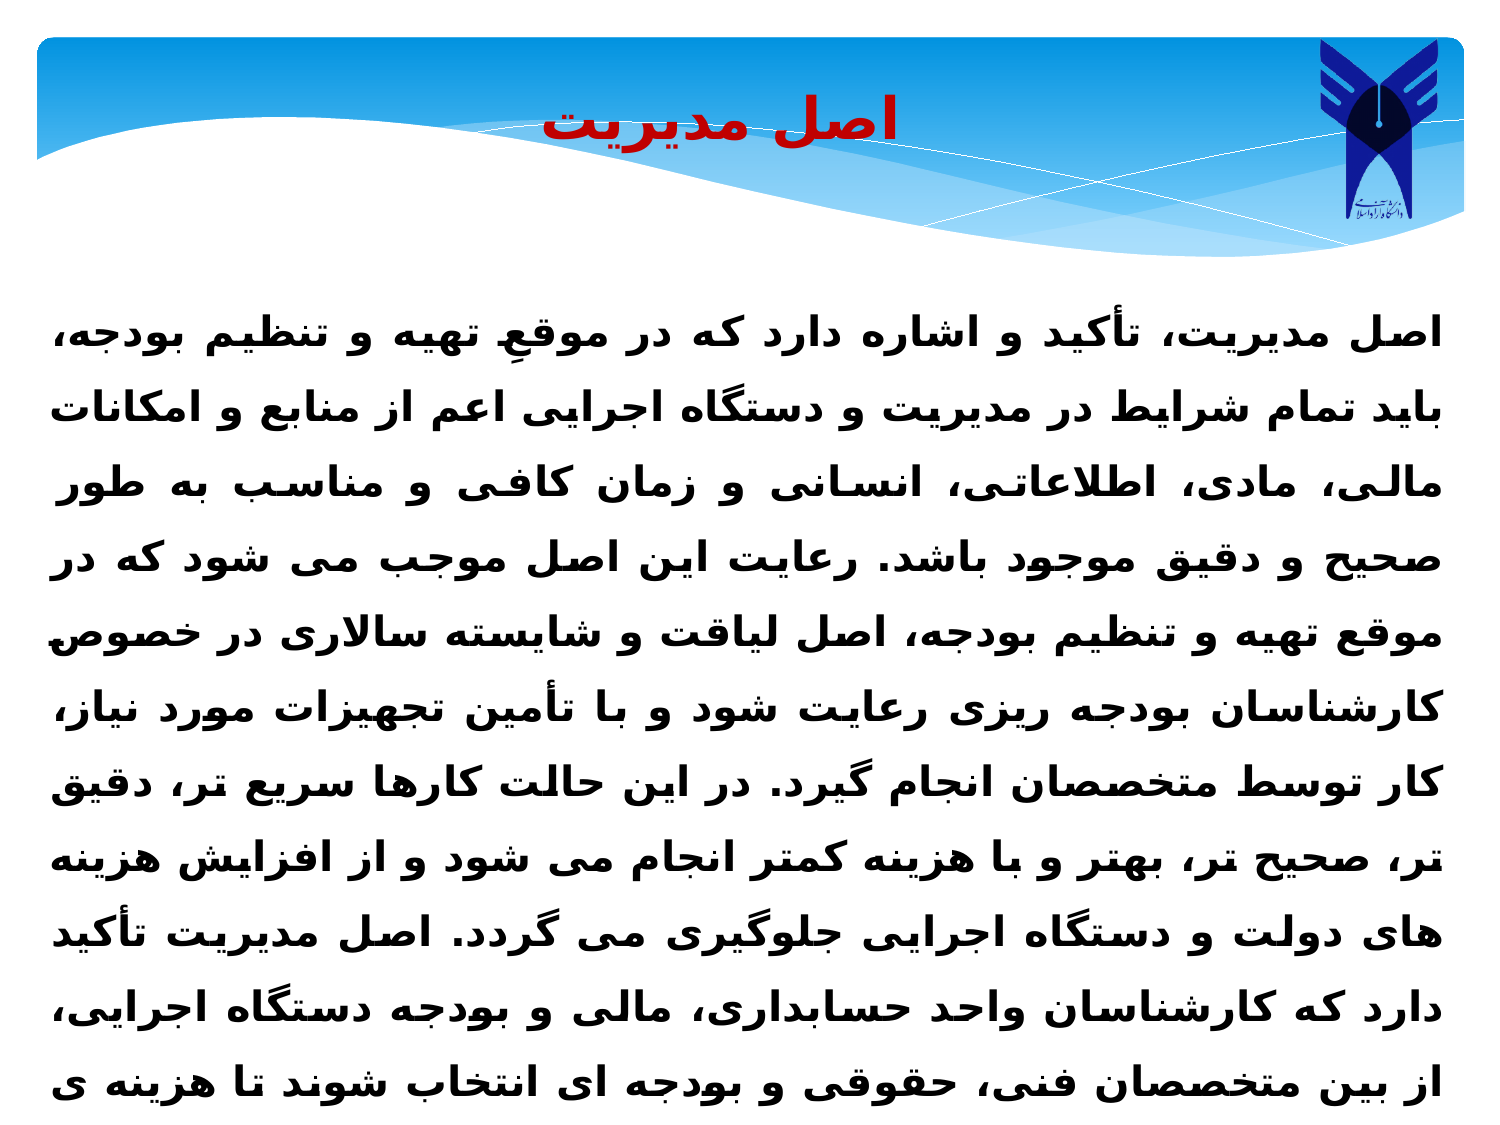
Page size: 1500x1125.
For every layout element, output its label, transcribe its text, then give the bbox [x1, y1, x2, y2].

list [1318, 38, 1440, 219]
list اصل مدیریت [210, 38, 1231, 189]
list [46, 296, 1459, 1042]
text_box اصل مدیریت، تأکید و اشاره دارد که در موقعِ تهیه و تنظیم بودجه، باید تمام شرایط در مدیریت و دستگاه اجرایی اعم از منابع و امکانات مالی، مادی، اطلاعاتی، انسانی و زمان کافی و مناسب به طور صحیح و دقیق موجود باشد. رعایت این اصل موجب می شود که در موقع تهیه و تنظیم بودجه، اصل لیاقت و شایسته سالاری در خصوص کارشناسان بودجه ریزی رعایت شود و با تأمین تجهیزات مورد نیاز، کار توسط متخصصان انجام گیرد. در این حالت کارها سریع تر، دقیق تر، صحیح تر، بهتر و با هزینه کمتر انجام می شود و از افزایش هزینه های دولت و دستگاه اجرایی جلوگیری می گردد. اصل مدیریت تأکید دارد که کارشناسان واحد حسابداری، مالی و بودجه دستگاه اجرایی، از بین متخصصان فنی، حقوقی و بودجه ای انتخاب شوند تا هزینه ی اجتماعی و اقتصادی بودجه ریزی، برای دولت و جامعه، کنترل و کمتر شود و بودجه به موقع، جهت بررسی و تصویب به مجلس ارائه گردد و مجلس نیز در وقت معین آن را انجام دهد. در اجرا و نظارت نیز باید اصل مدیریت لحاظ گردد. [33, 272, 1459, 1125]
